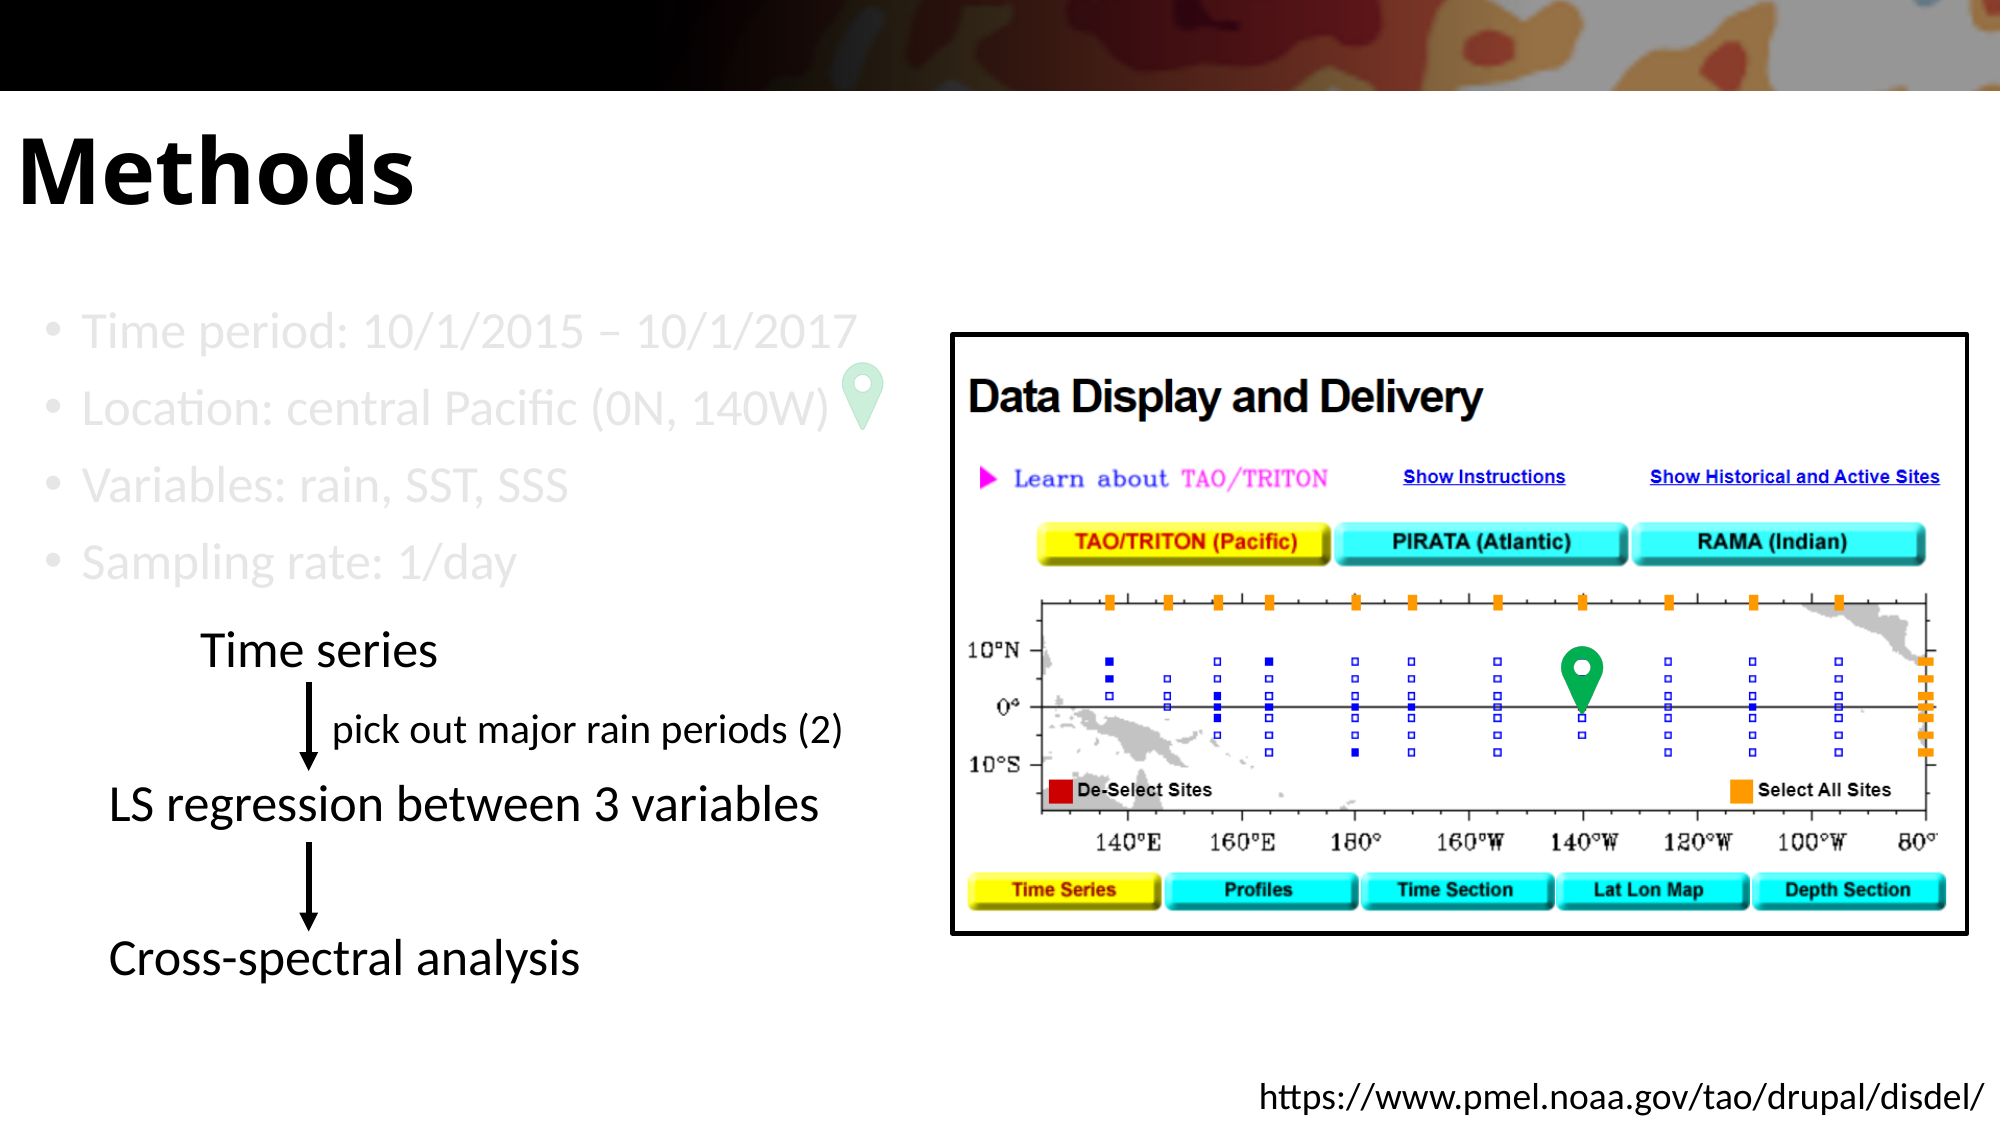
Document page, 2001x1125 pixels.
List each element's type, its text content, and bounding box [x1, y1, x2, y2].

text_box Time series pick out major rain periods (2) LS regression between 3 variables Cross-spectral analysis [34, 614, 1006, 1065]
picture [0, 0, 2000, 91]
picture [816, 349, 909, 443]
title Methods [0, 91, 1725, 284]
picture [954, 336, 1966, 932]
text_box https://www.pmel.noaa.gov/tao/drupal/disdel/ [1244, 1064, 2000, 1125]
list Time period: 10/1/2015 – 10/1/2017 Location: central Pacific (0N, 140W) Variables: rain, SST, SSS Sampling rate: 1/day [29, 205, 1000, 597]
